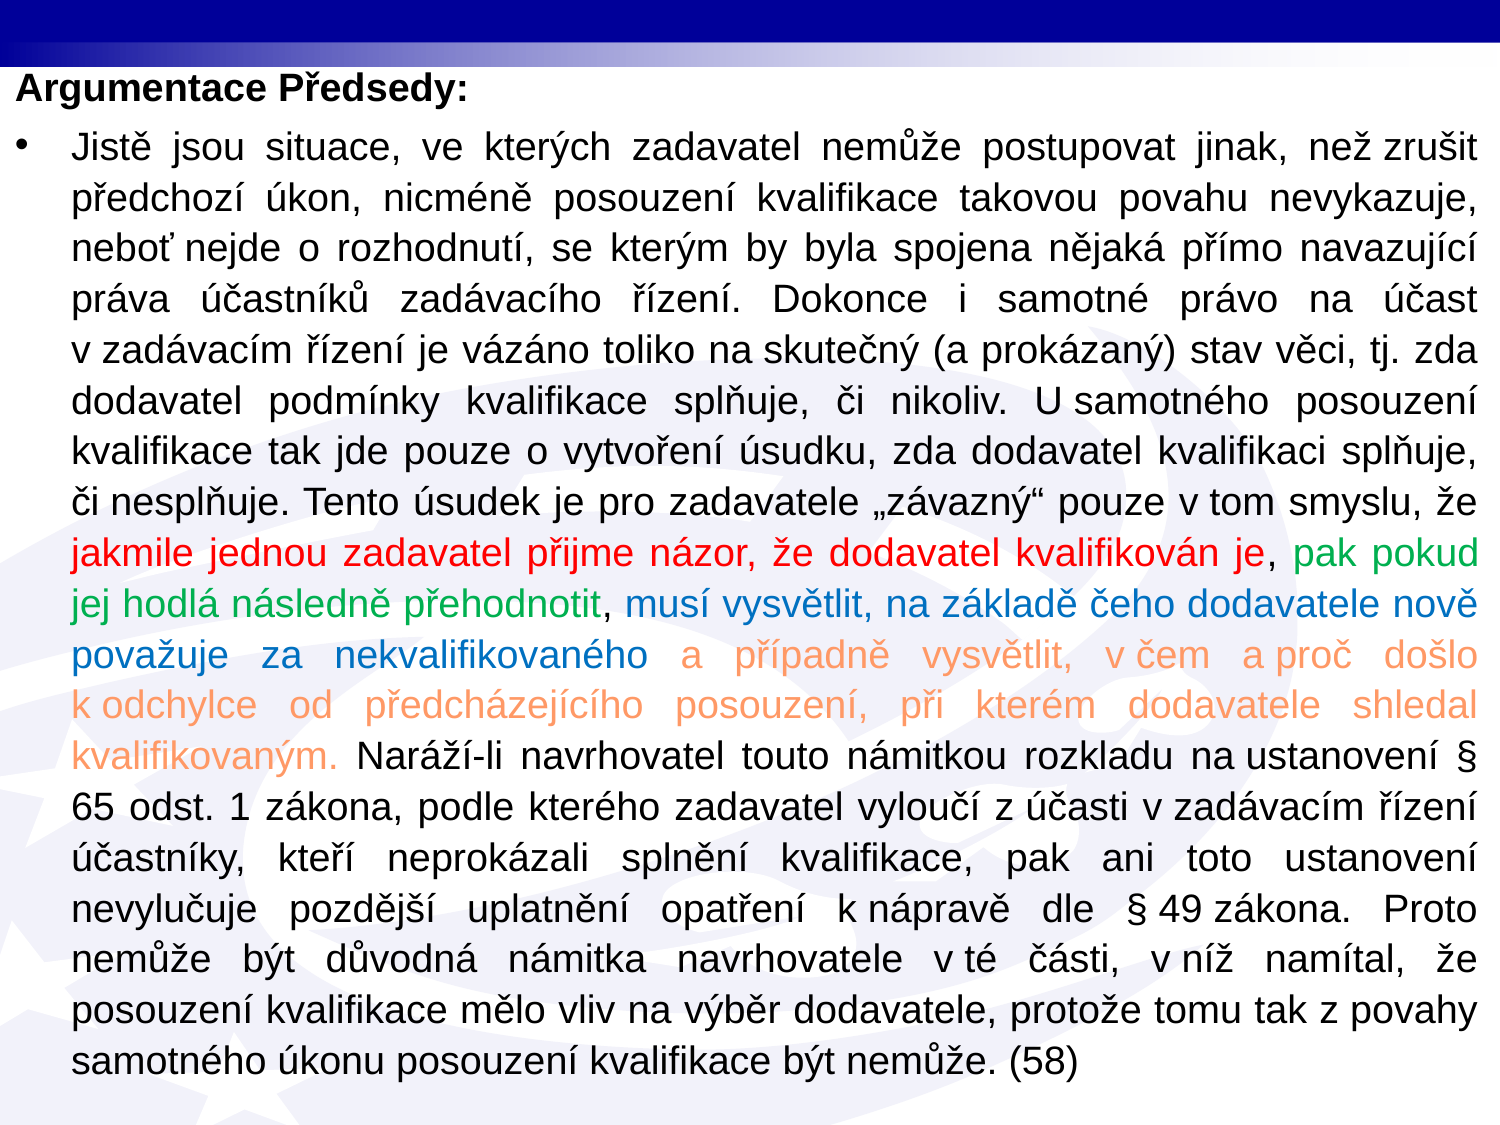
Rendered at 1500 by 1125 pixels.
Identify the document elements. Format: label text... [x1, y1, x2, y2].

list Argumentace Předsedy: Jistě jsou situace, ve kterých zadavatel nemůže postupovat jinak, než zrušit předchozí úkon, nicméně posouzení kvalifikace takovou povahu nevykazuje, neboť nejde o rozhodnutí, se kterým by byla spojena nějaká přímo navazující práva účastníků zadávacího řízení. Dokonce i samotné právo na účast v zadávacím řízení je vázáno toliko na skutečný (a prokázaný) stav věci, tj. zda dodavatel podmínky kvalifikace splňuje, či nikoliv. U samotného posouzení kvalifikace tak jde pouze o vytvoření úsudku, zda dodavatel kvalifikaci splňuje, či nesplňuje. Tento úsudek je pro zadavatele „závazný“ pouze v tom smyslu, že jakmile jednou zadavatel přijme názor, že dodavatel kvalifikován je, pak pokud jej hodlá následně přehodnotit, musí vysvětlit, na základě čeho dodavatele nově považuje za nekvalifikovaného a případně vysvětlit, v čem a proč došlo k odchylce od předcházejícího posouzení, při kterém dodavatele shledal kvalifikovaným. Naráží-li navrhovatel touto námitkou rozkladu na ustanovení § 65 odst. 1 zákona, podle kterého zadavatel vyloučí z účasti v zadávacím řízení účastníky, kteří neprokázali splnění kvalifikace, pak ani toto ustanovení nevylučuje pozdější uplatnění opatření k nápravě dle § 49 zákona. Proto nemůže být důvodná námitka navrhovatele v té části, v níž namítal, že posouzení kvalifikace mělo vliv na výběr dodavatele, protože tomu tak z povahy samotného úkonu posouzení kvalifikace být nemůže. (58) [0, 54, 1495, 1125]
